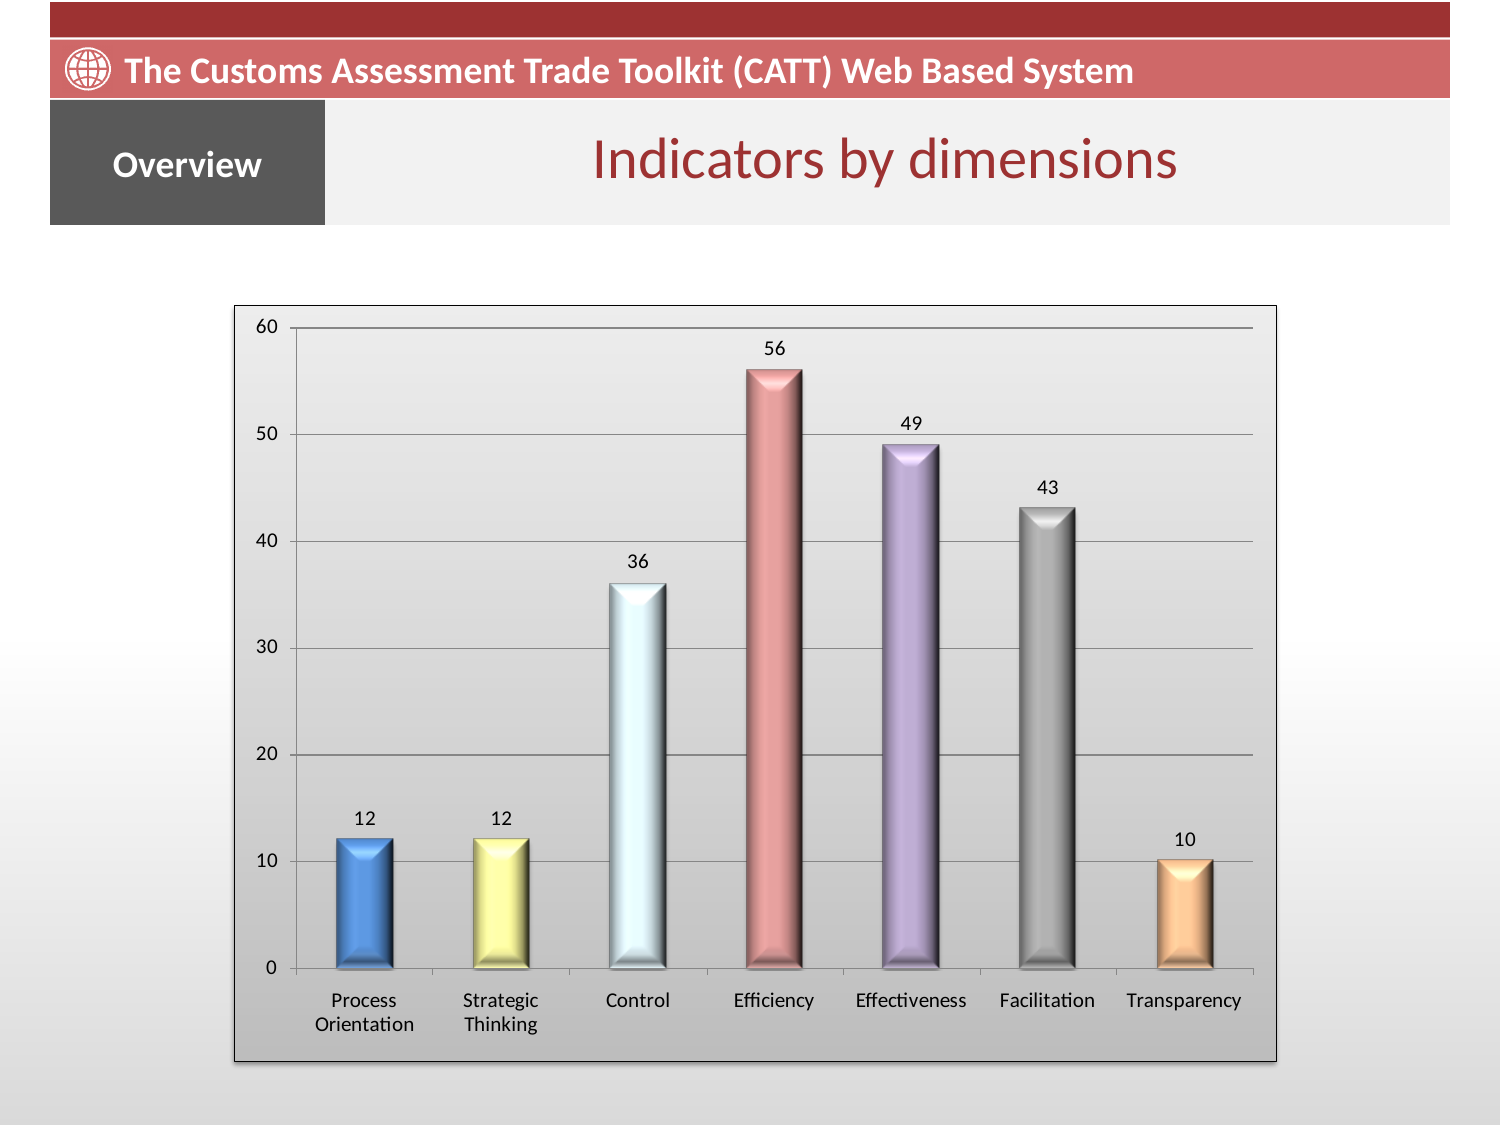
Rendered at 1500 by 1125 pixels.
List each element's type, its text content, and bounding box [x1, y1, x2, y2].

picture [62, 45, 113, 93]
title Indicators by dimensions [324, 112, 1446, 217]
picture [224, 299, 1284, 1073]
